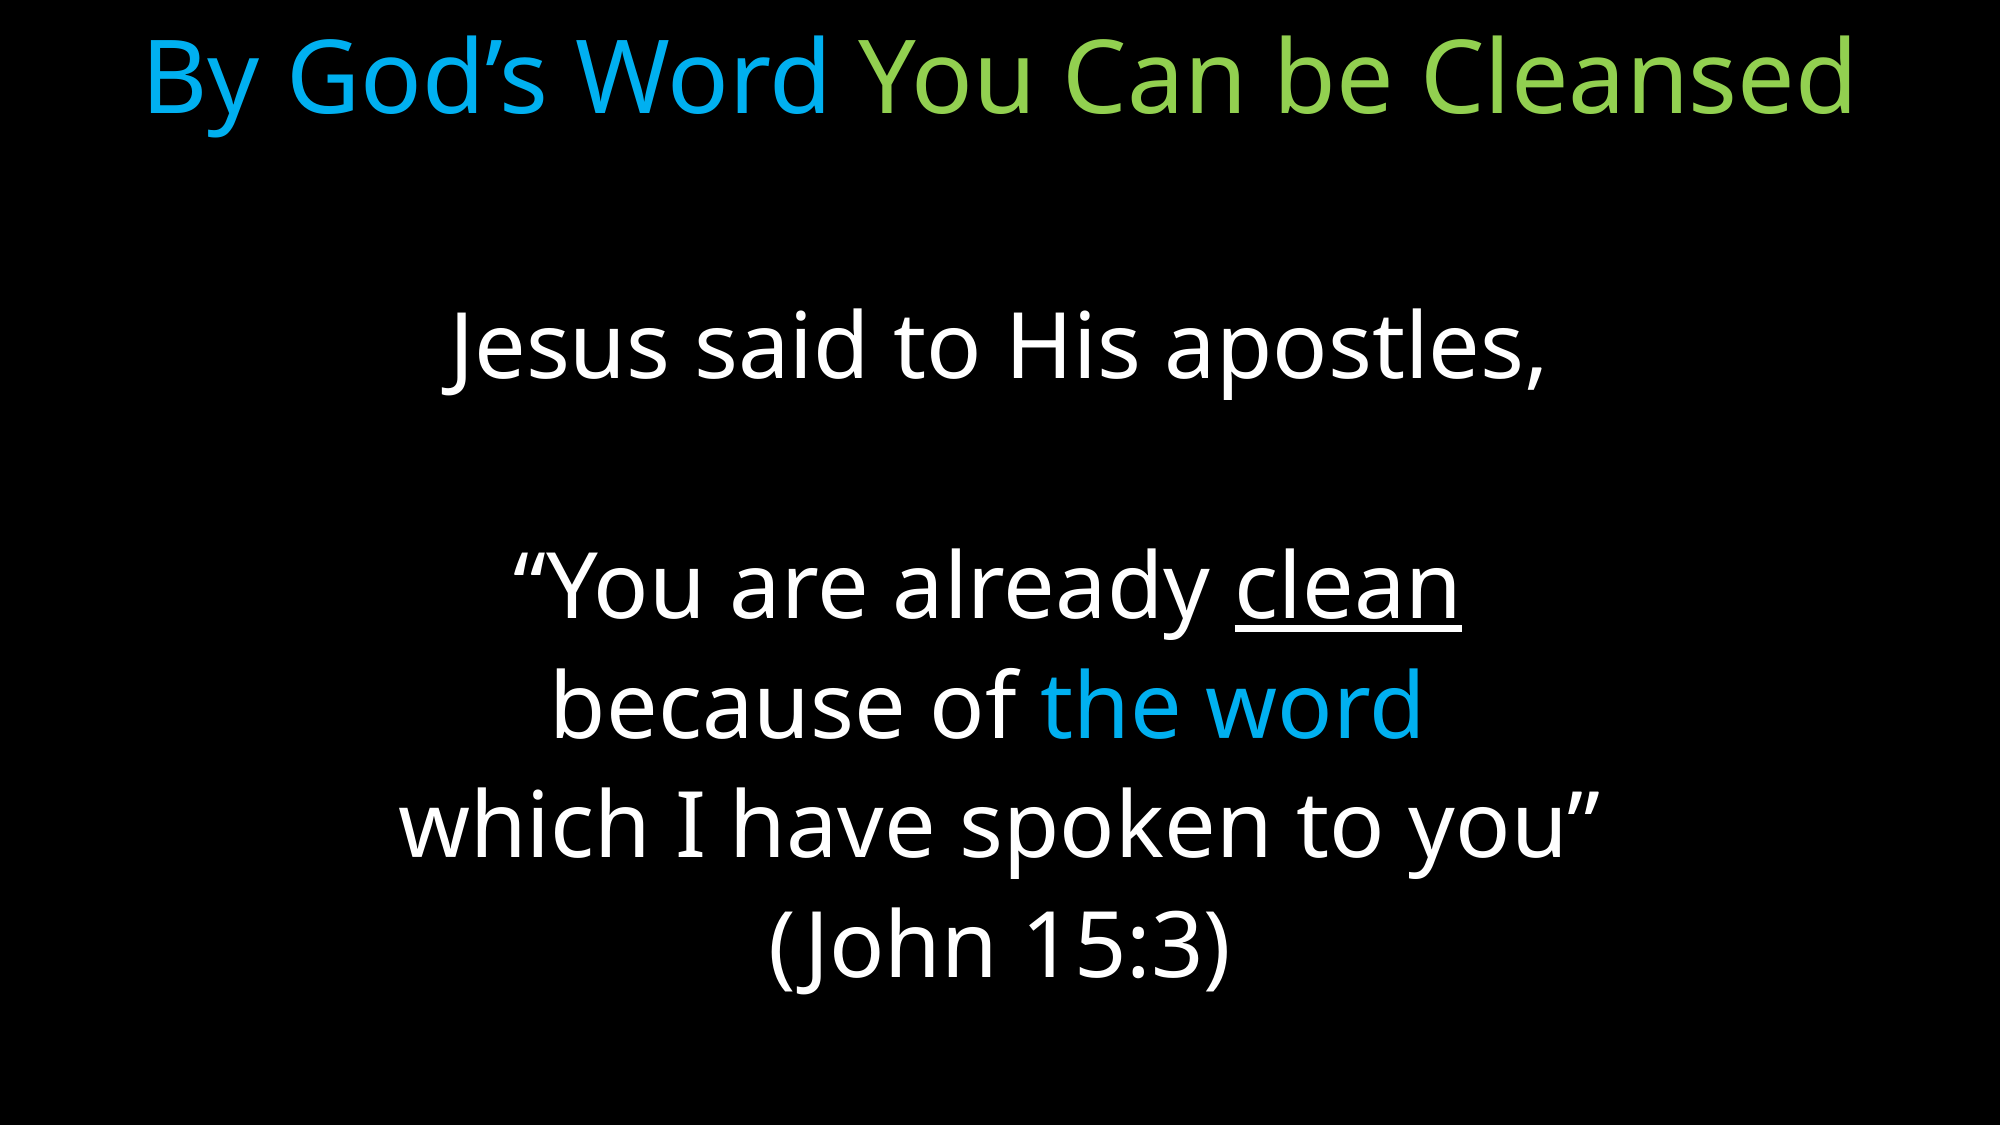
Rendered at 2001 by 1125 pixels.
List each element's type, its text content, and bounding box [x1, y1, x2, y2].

list Jesus said to His apostles, “You are already clean because of the word which I have spoken to you” (John 15:3) [0, 180, 2000, 1125]
title By God’s Word You Can be Cleansed [0, 0, 2000, 162]
